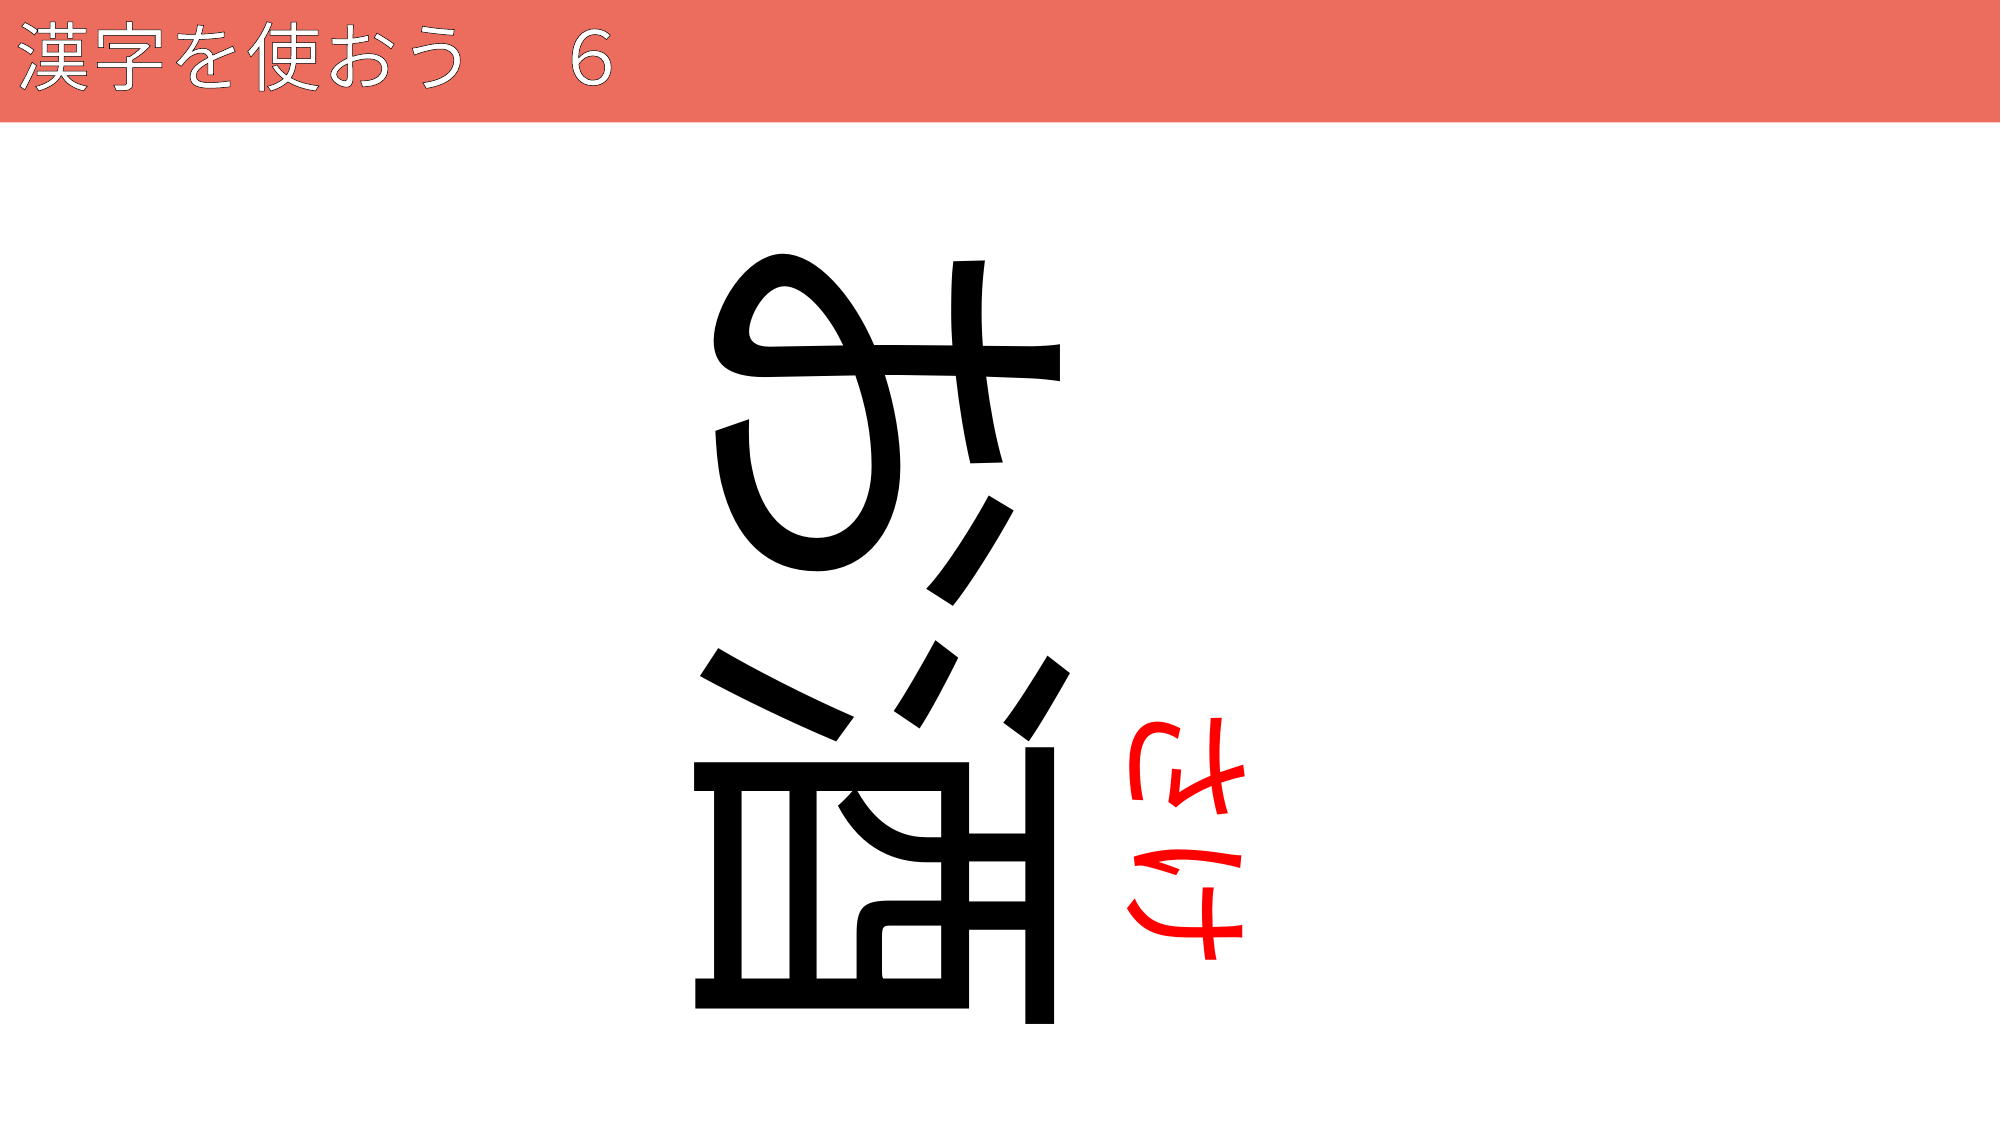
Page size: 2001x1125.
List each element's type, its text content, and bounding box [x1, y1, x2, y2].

title 漢字を使おう ６ [0, 0, 1712, 123]
slide_number 40 [1712, 0, 2000, 123]
text_box お酒 [616, 195, 1152, 1125]
text_box さけ [1152, 681, 1281, 975]
